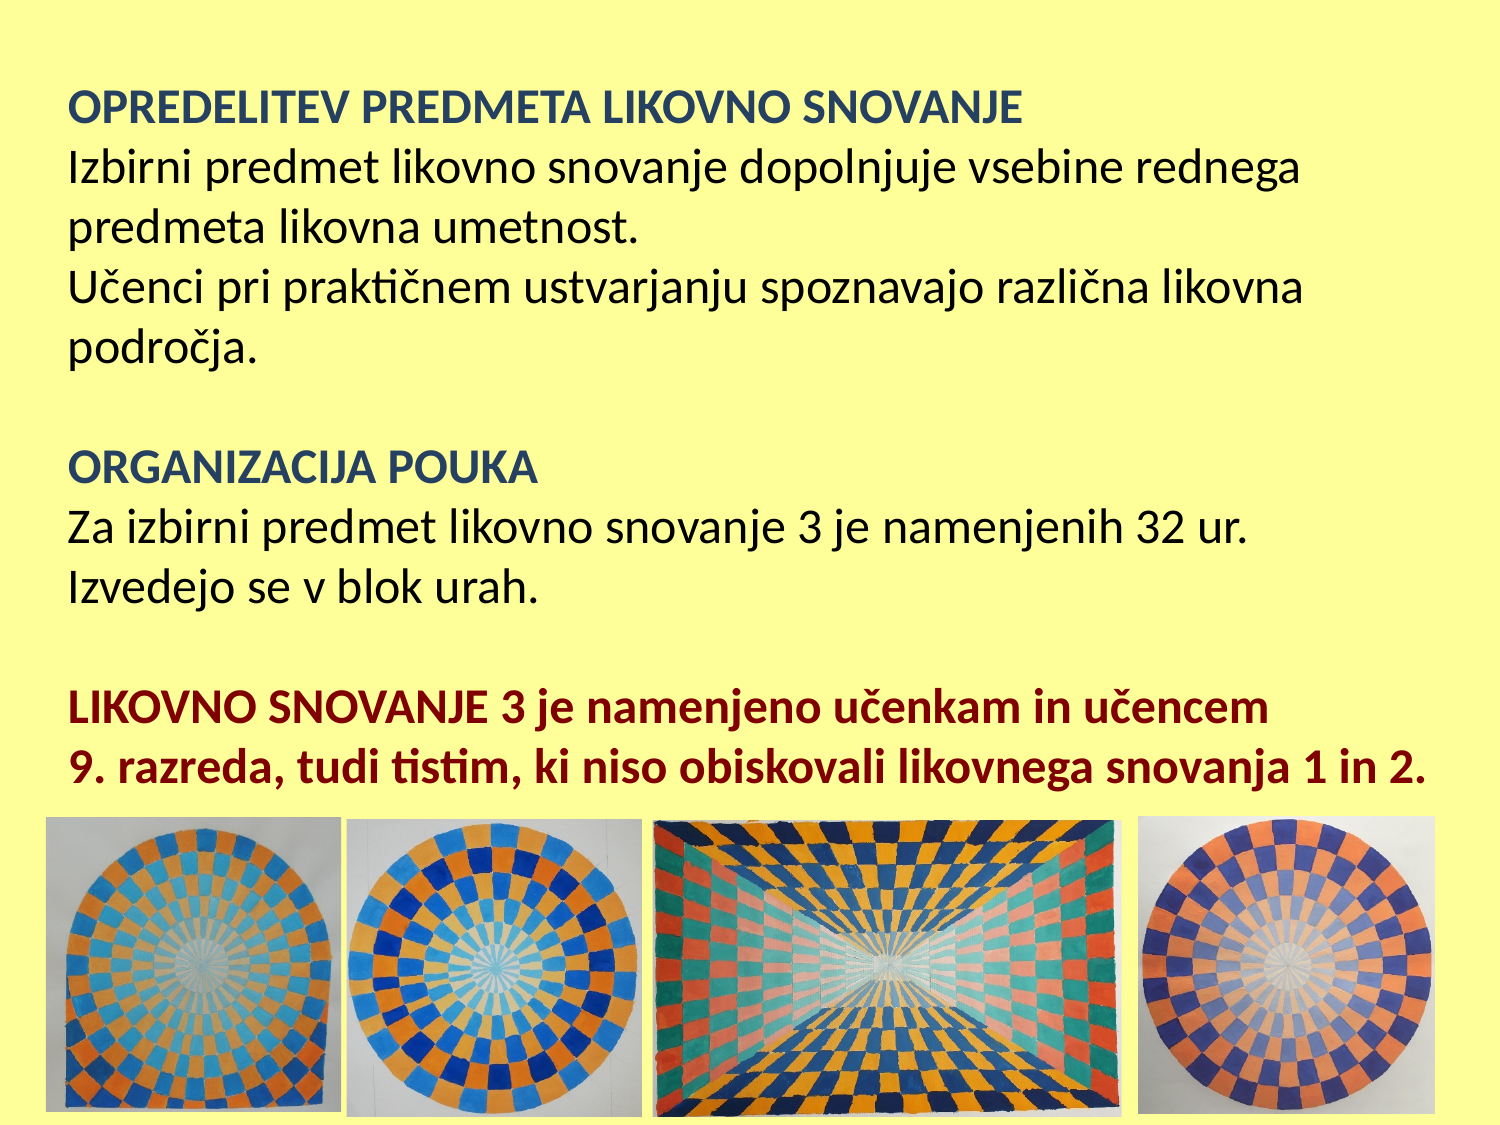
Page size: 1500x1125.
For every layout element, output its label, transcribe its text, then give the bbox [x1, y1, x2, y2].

picture [346, 819, 643, 1117]
picture [45, 817, 342, 1113]
picture [652, 820, 1122, 1117]
text_box OPREDELITEV PREDMETA LIKOVNO SNOVANJE Izbirni predmet likovno snovanje dopolnjuje vsebine rednega predmeta likovna umetnost. Učenci pri praktičnem ustvarjanju spoznavajo različna likovna področja. ORGANIZACIJA POUKA Za izbirni predmet likovno snovanje 3 je namenjenih 32 ur. Izvedejo se v blok urah. LIKOVNO SNOVANJE 3 je namenjeno učenkam in učencem 9. razreda, tudi tistim, ki niso obiskovali likovnega snovanja 1 in 2. [53, 66, 1483, 857]
picture [1137, 816, 1436, 1114]
